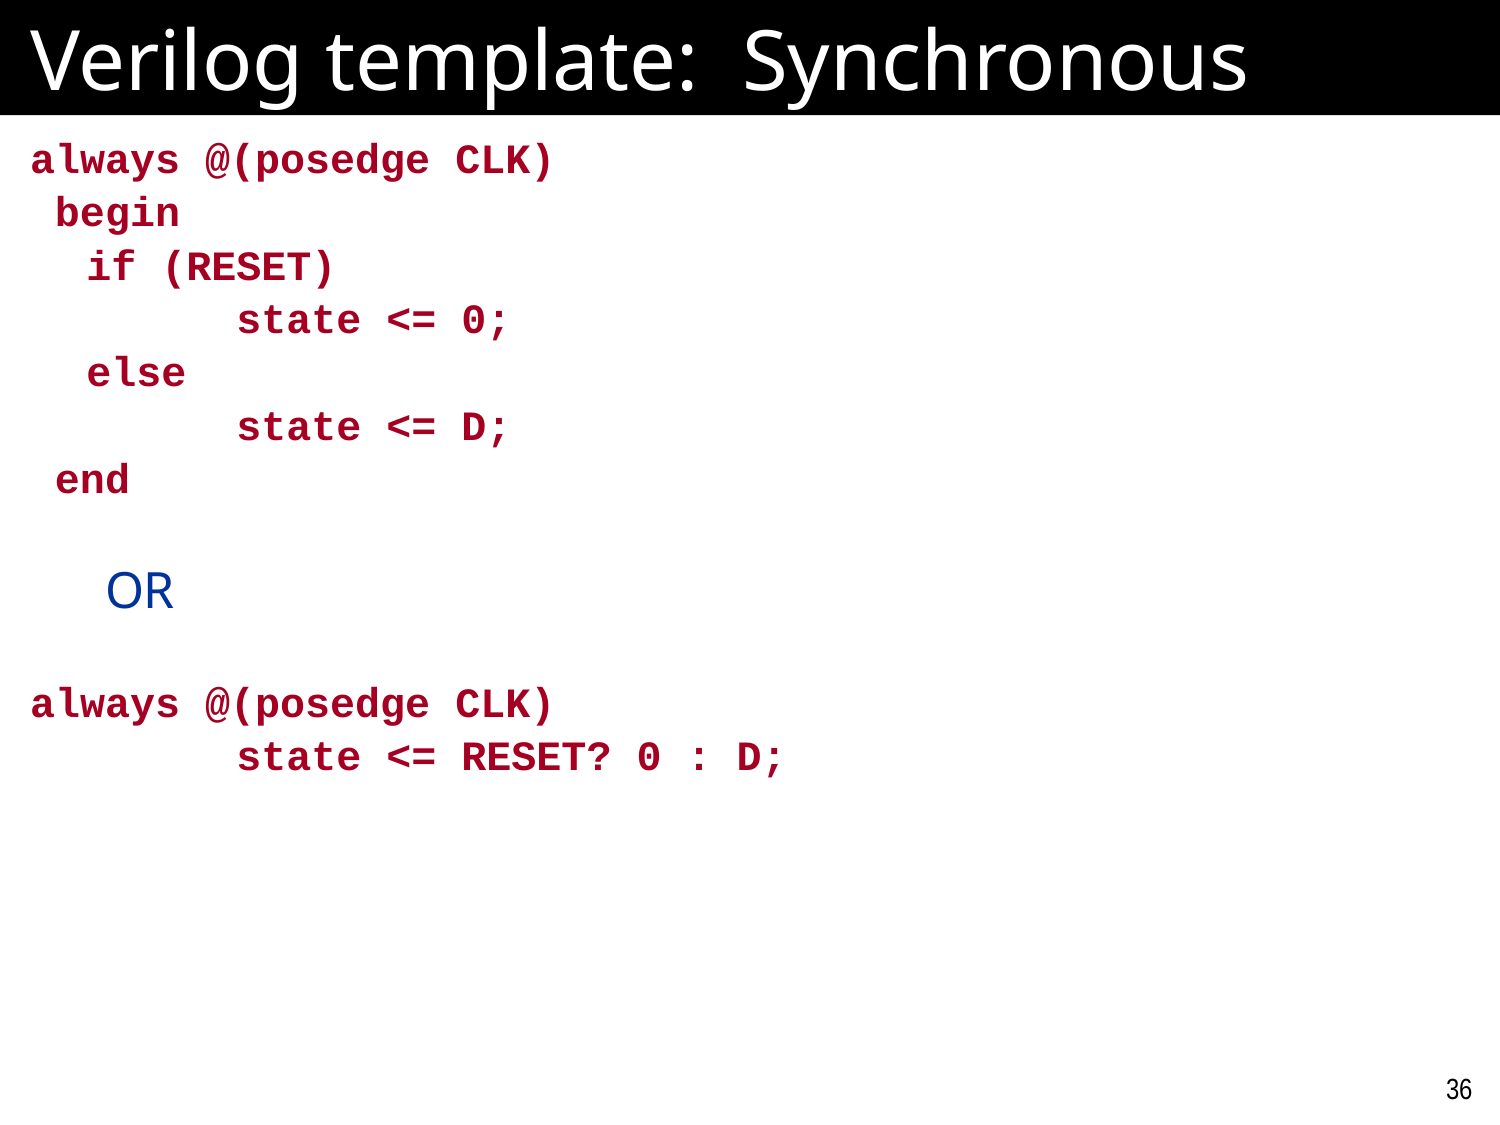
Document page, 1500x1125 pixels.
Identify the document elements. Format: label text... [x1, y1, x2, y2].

title Verilog template: Synchronous Reset [0, 0, 1500, 114]
list always @(posedge CLK) begin if (RESET) state <= 0; else state <= D; end OR always @(posedge CLK) state <= RESET? 0 : D; [0, 114, 1500, 1125]
slide_number 36 [1424, 1062, 1488, 1113]
